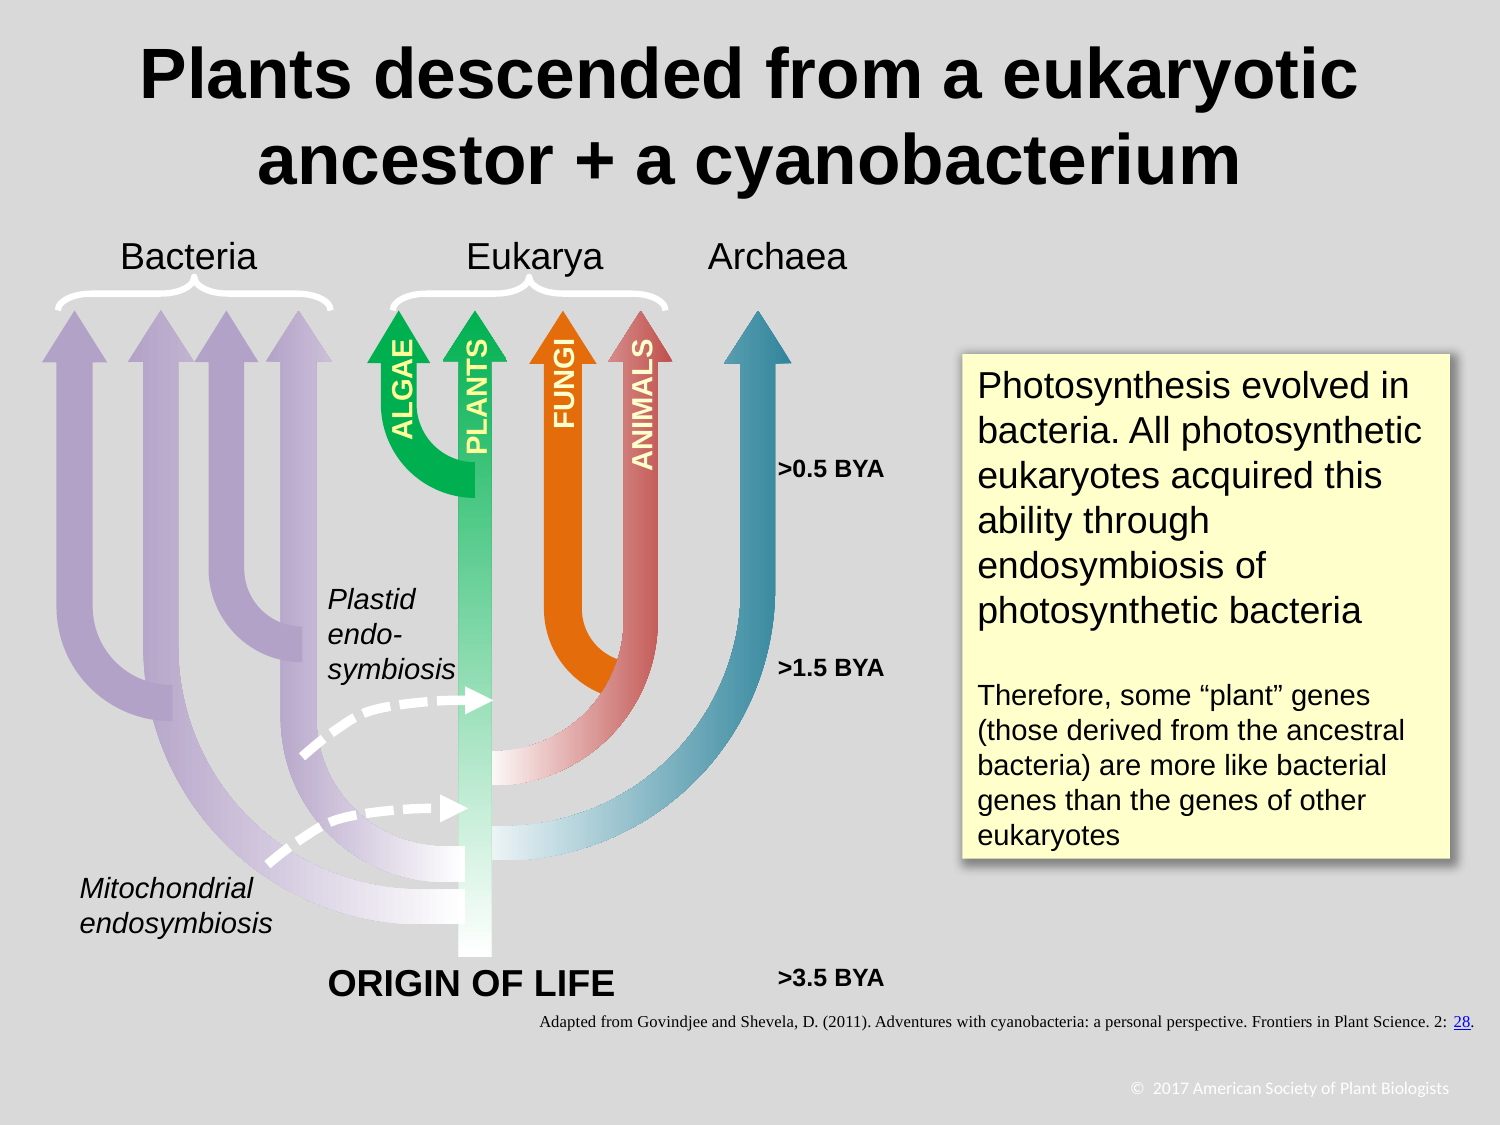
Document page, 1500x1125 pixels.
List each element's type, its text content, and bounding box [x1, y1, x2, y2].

text_box Adapted from Govindjee and Shevela, D. (2011). Adventures with cyanobacteria: a personal perspective. Frontiers in Plant Science. 2: 28. [524, 1003, 1500, 1039]
title Plants descended from a eukaryotic ancestor + a cyanobacterium [75, 19, 1425, 207]
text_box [41, 224, 901, 1013]
text_box Photosynthesis evolved in bacteria. All photosynthetic eukaryotes acquired this ability through endosymbiosis of photosynthetic bacteria Therefore, some “plant” genes (those derived from the ancestral bacteria) are more like bacterial genes than the genes of other eukaryotes [962, 354, 1450, 859]
